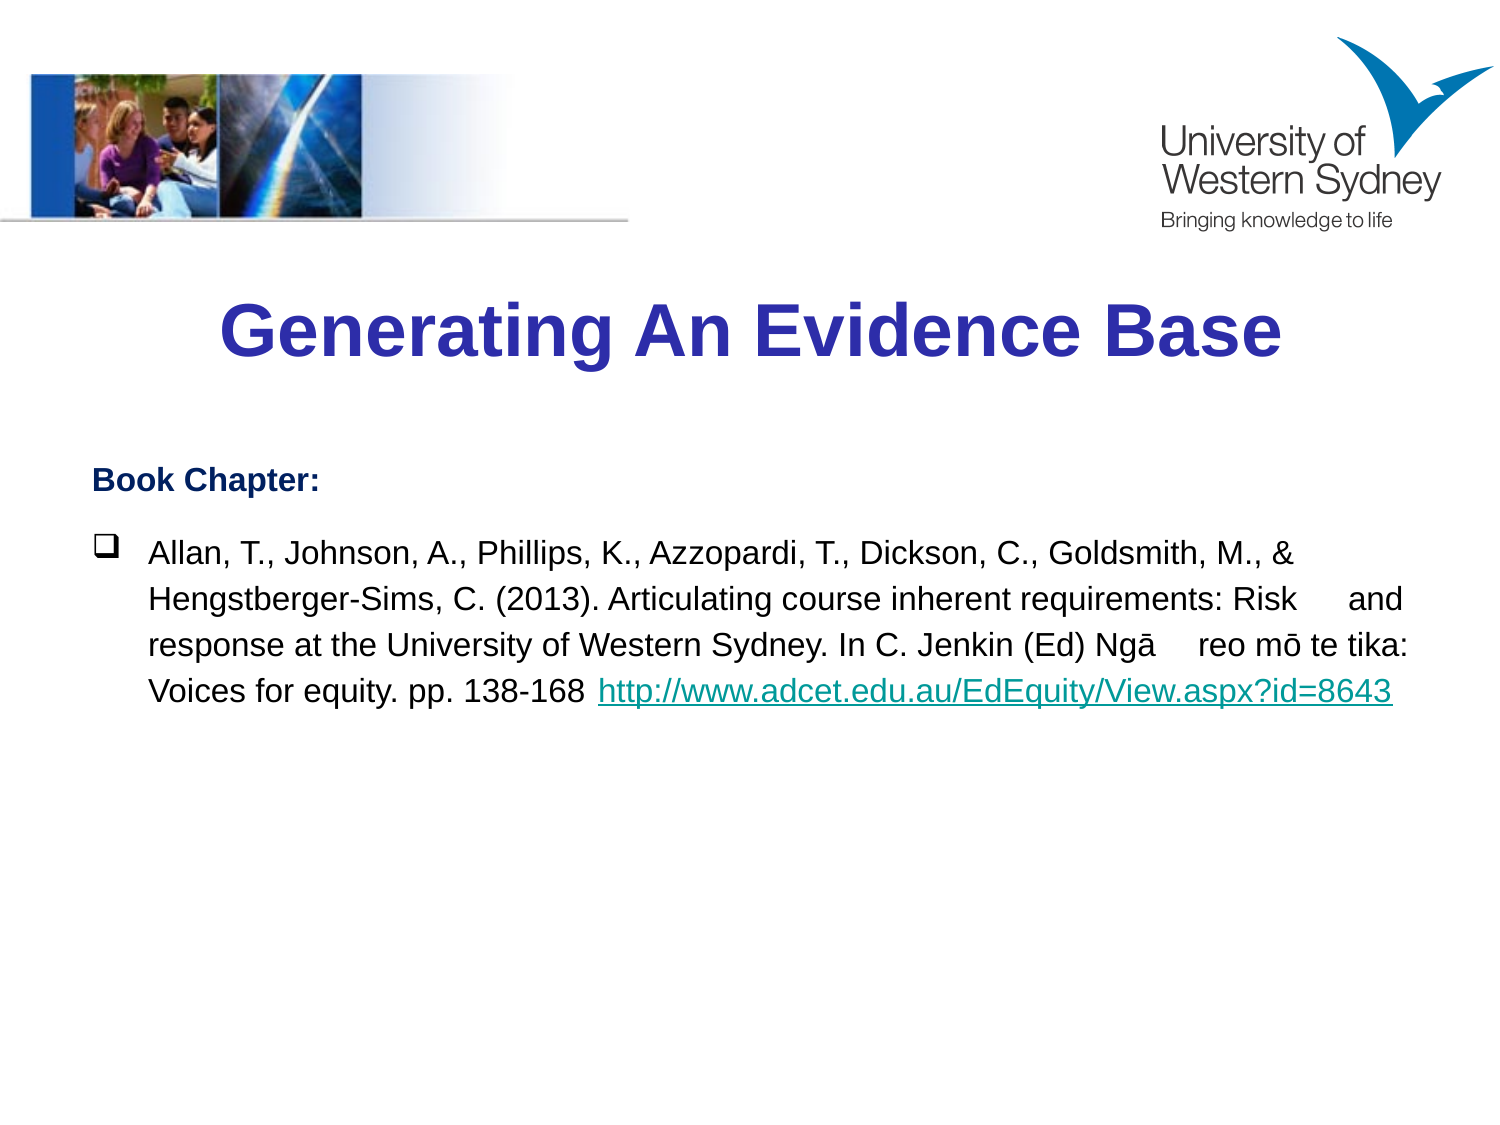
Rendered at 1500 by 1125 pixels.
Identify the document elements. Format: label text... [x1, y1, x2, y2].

list Book Chapter: Allan, T., Johnson, A., Phillips, K., Azzopardi, T., Dickson, C., Goldsmith, M., & Hengstberger-Sims, C. (2013). Articulating course inherent requirements: Risk and response at the University of Western Sydney. In C. Jenkin (Ed) Ngā reo mō te tika: Voices for equity. pp. 138-168 http://www.adcet.edu.au/EdEquity/View.aspx?id=8643 [76, 444, 1428, 958]
picture [0, 74, 630, 222]
title Generating An Evidence Base [76, 255, 1428, 398]
picture [1162, 37, 1500, 233]
